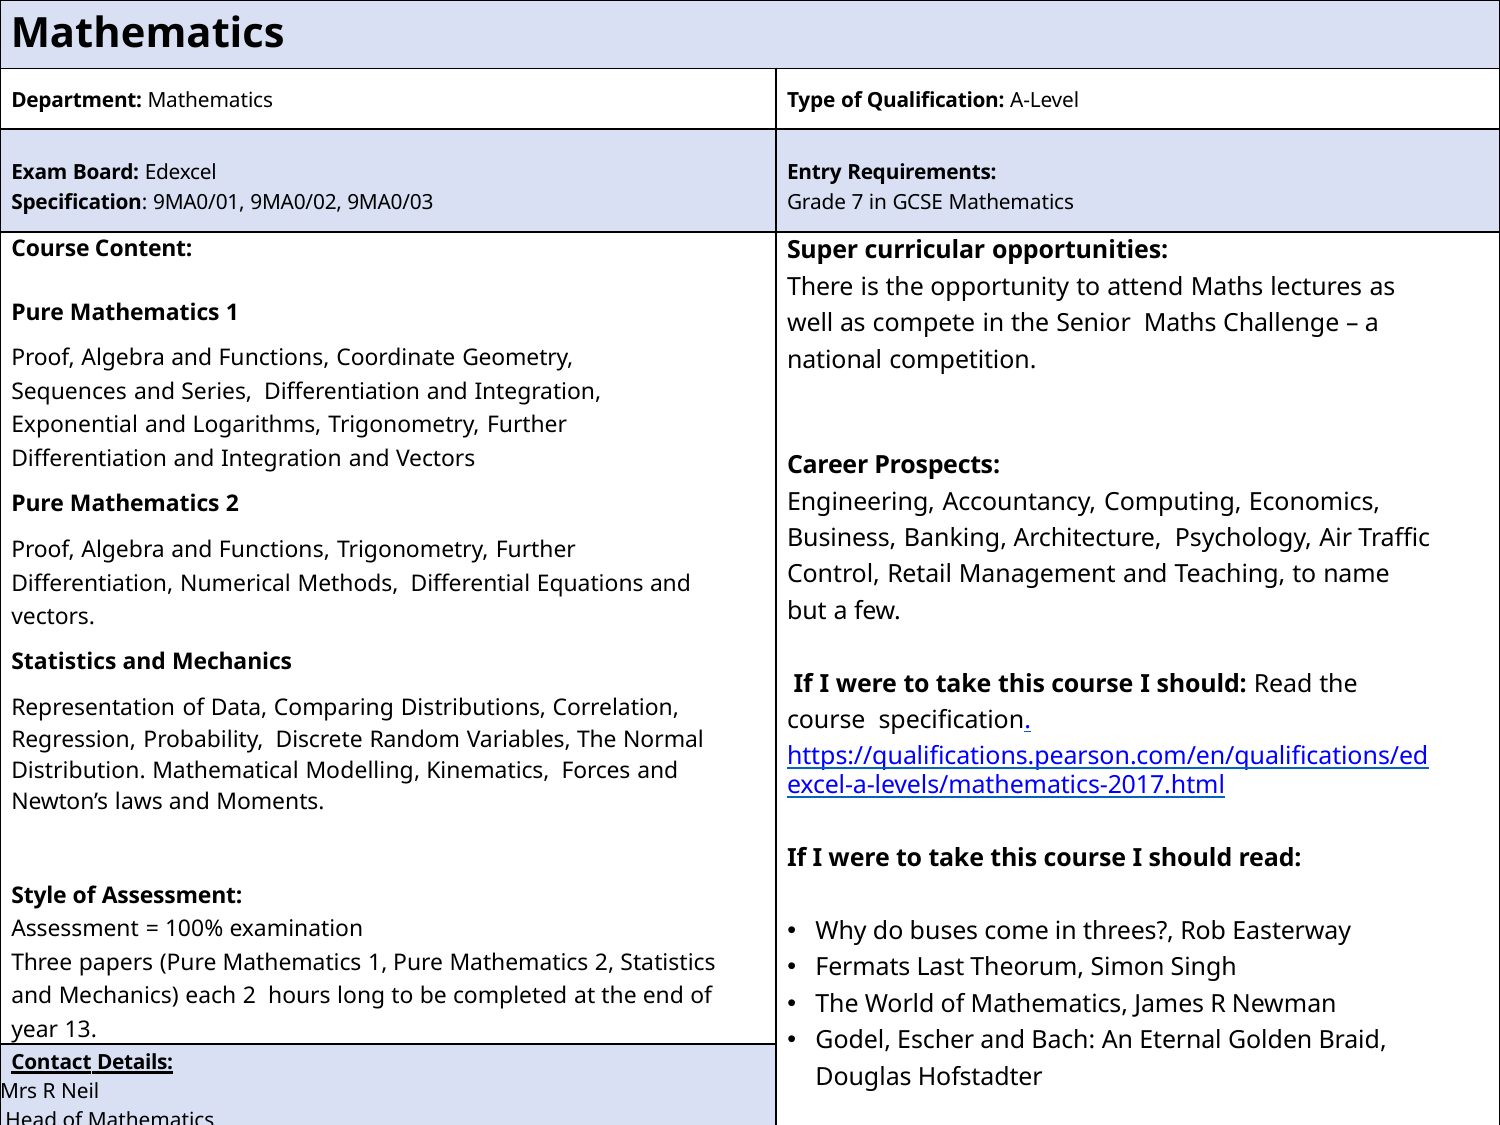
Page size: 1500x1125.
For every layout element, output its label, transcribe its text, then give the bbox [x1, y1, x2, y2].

table_cell Super curricular opportunities: There is the opportunity to attend Maths lectures as well as compete in the Senior Maths Challenge – a national competition. Career Prospects: Engineering, Accountancy, Computing, Economics, Business, Banking, Architecture, Psychology, Air Traffic Control, Retail Management and Teaching, to name but a few. If I were to take this course I should: Read the course specification. https://qualifications.pearson.com/en/qualifications/edexcel-a-levels/mathematics-2017.html If I were to take this course I should read: Why do buses come in threes?, Rob Easterway Fermats Last Theorum, Simon Singh The World of Mathematics, James R Newman Godel, Escher and Bach: An Eternal Golden Braid, Douglas Hofstadter [777, 233, 1499, 1125]
table_cell Contact Details: Mrs R Neil Head of Mathematics Rneil@stmichaelscs.org [1, 1045, 775, 1125]
table_cell Entry Requirements: Grade 7 in GCSE Mathematics [777, 130, 1499, 231]
table_cell Exam Board: Edexcel Specification: 9MA0/01, 9MA0/02, 9MA0/03 [1, 130, 775, 231]
table_cell Type of Qualification: A-Level [777, 69, 1499, 128]
table_header Mathematics [1, 1, 1499, 68]
table_cell Course Content: Pure Mathematics 1 Proof, Algebra and Functions, Coordinate Geometry, Sequences and Series, Differentiation and Integration, Exponential and Logarithms, Trigonometry, Further Differentiation and Integration and Vectors Pure Mathematics 2 Proof, Algebra and Functions, Trigonometry, Further Differentiation, Numerical Methods, Differential Equations and vectors. Statistics and Mechanics Representation of Data, Comparing Distributions, Correlation, Regression, Probability, Discrete Random Variables, The Normal Distribution. Mathematical Modelling, Kinematics, Forces and Newton’s laws and Moments. Style of Assessment: Assessment = 100% examination Three papers (Pure Mathematics 1, Pure Mathematics 2, Statistics and Mechanics) each 2 hours long to be completed at the end of year 13. [1, 233, 775, 1043]
table_cell Department: Mathematics [1, 69, 775, 128]
